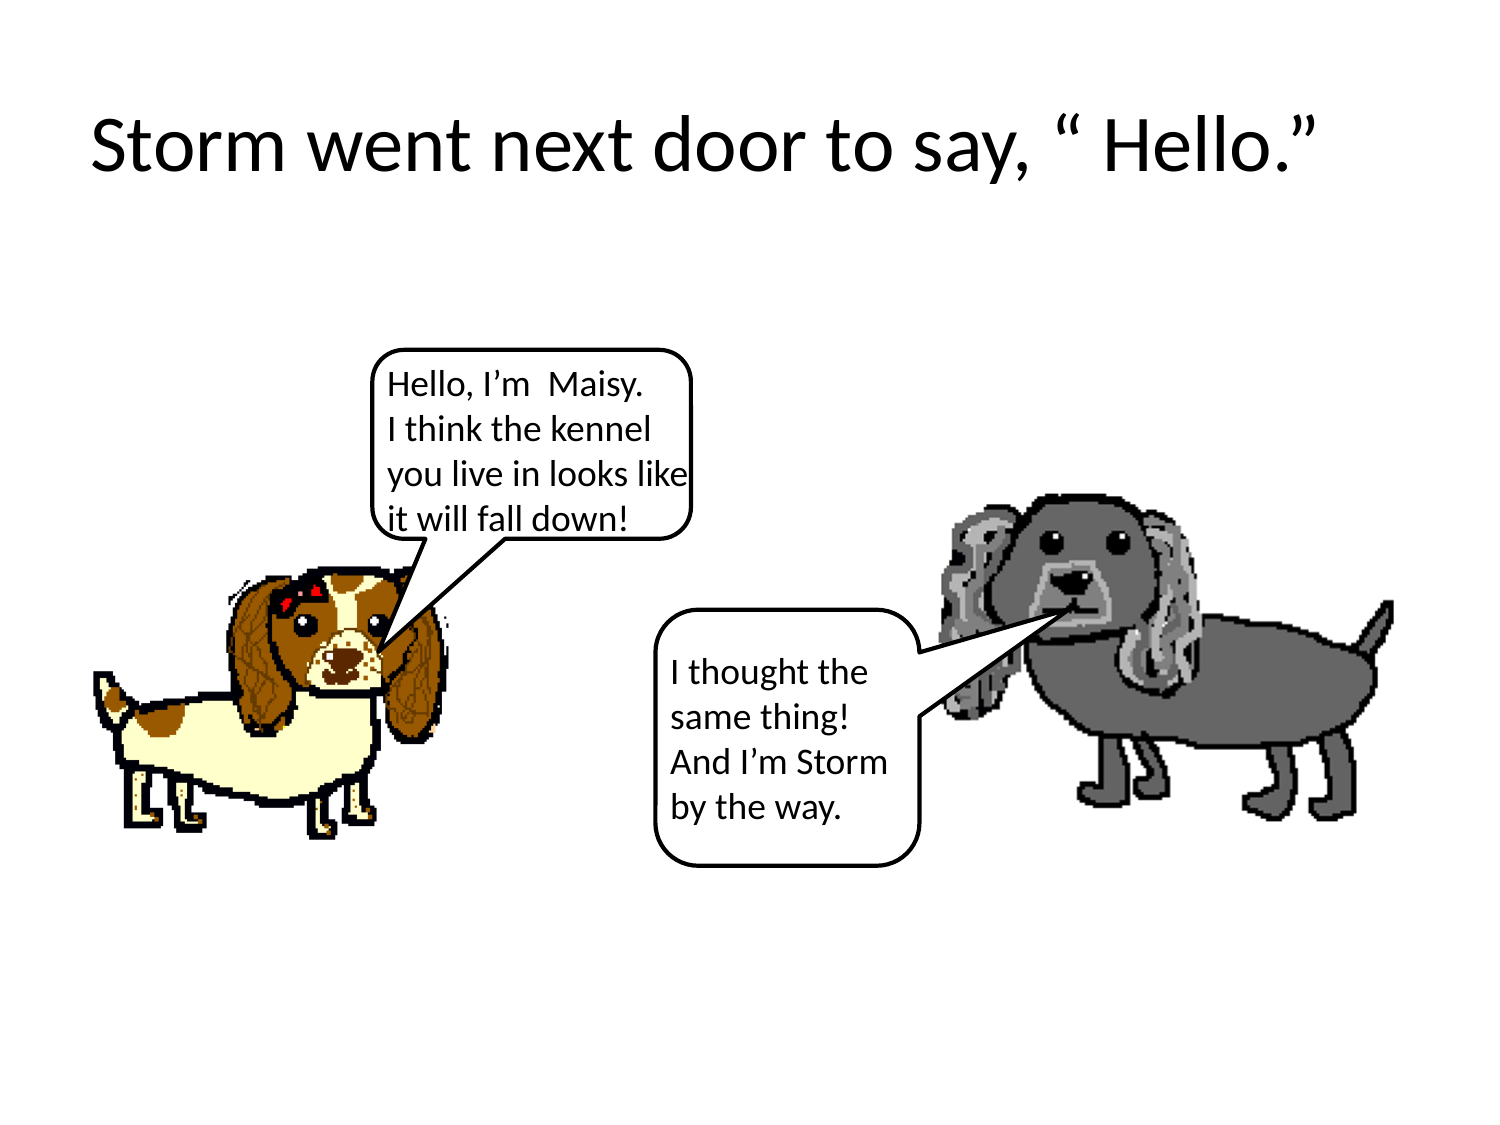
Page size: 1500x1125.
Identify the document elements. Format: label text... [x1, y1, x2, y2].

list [926, 491, 1398, 828]
text_box [653, 640, 922, 868]
title Storm went next door to say, “ Hello.” [75, 45, 1425, 233]
text_box I thought the same thing! And I’m Storm by the way. [655, 639, 920, 834]
text_box [655, 607, 920, 639]
picture [64, 538, 503, 866]
text_box [389, 347, 674, 351]
text_box Hello, I’m Maisy. I think the kennel you live in looks like it will fall down! [372, 351, 727, 547]
